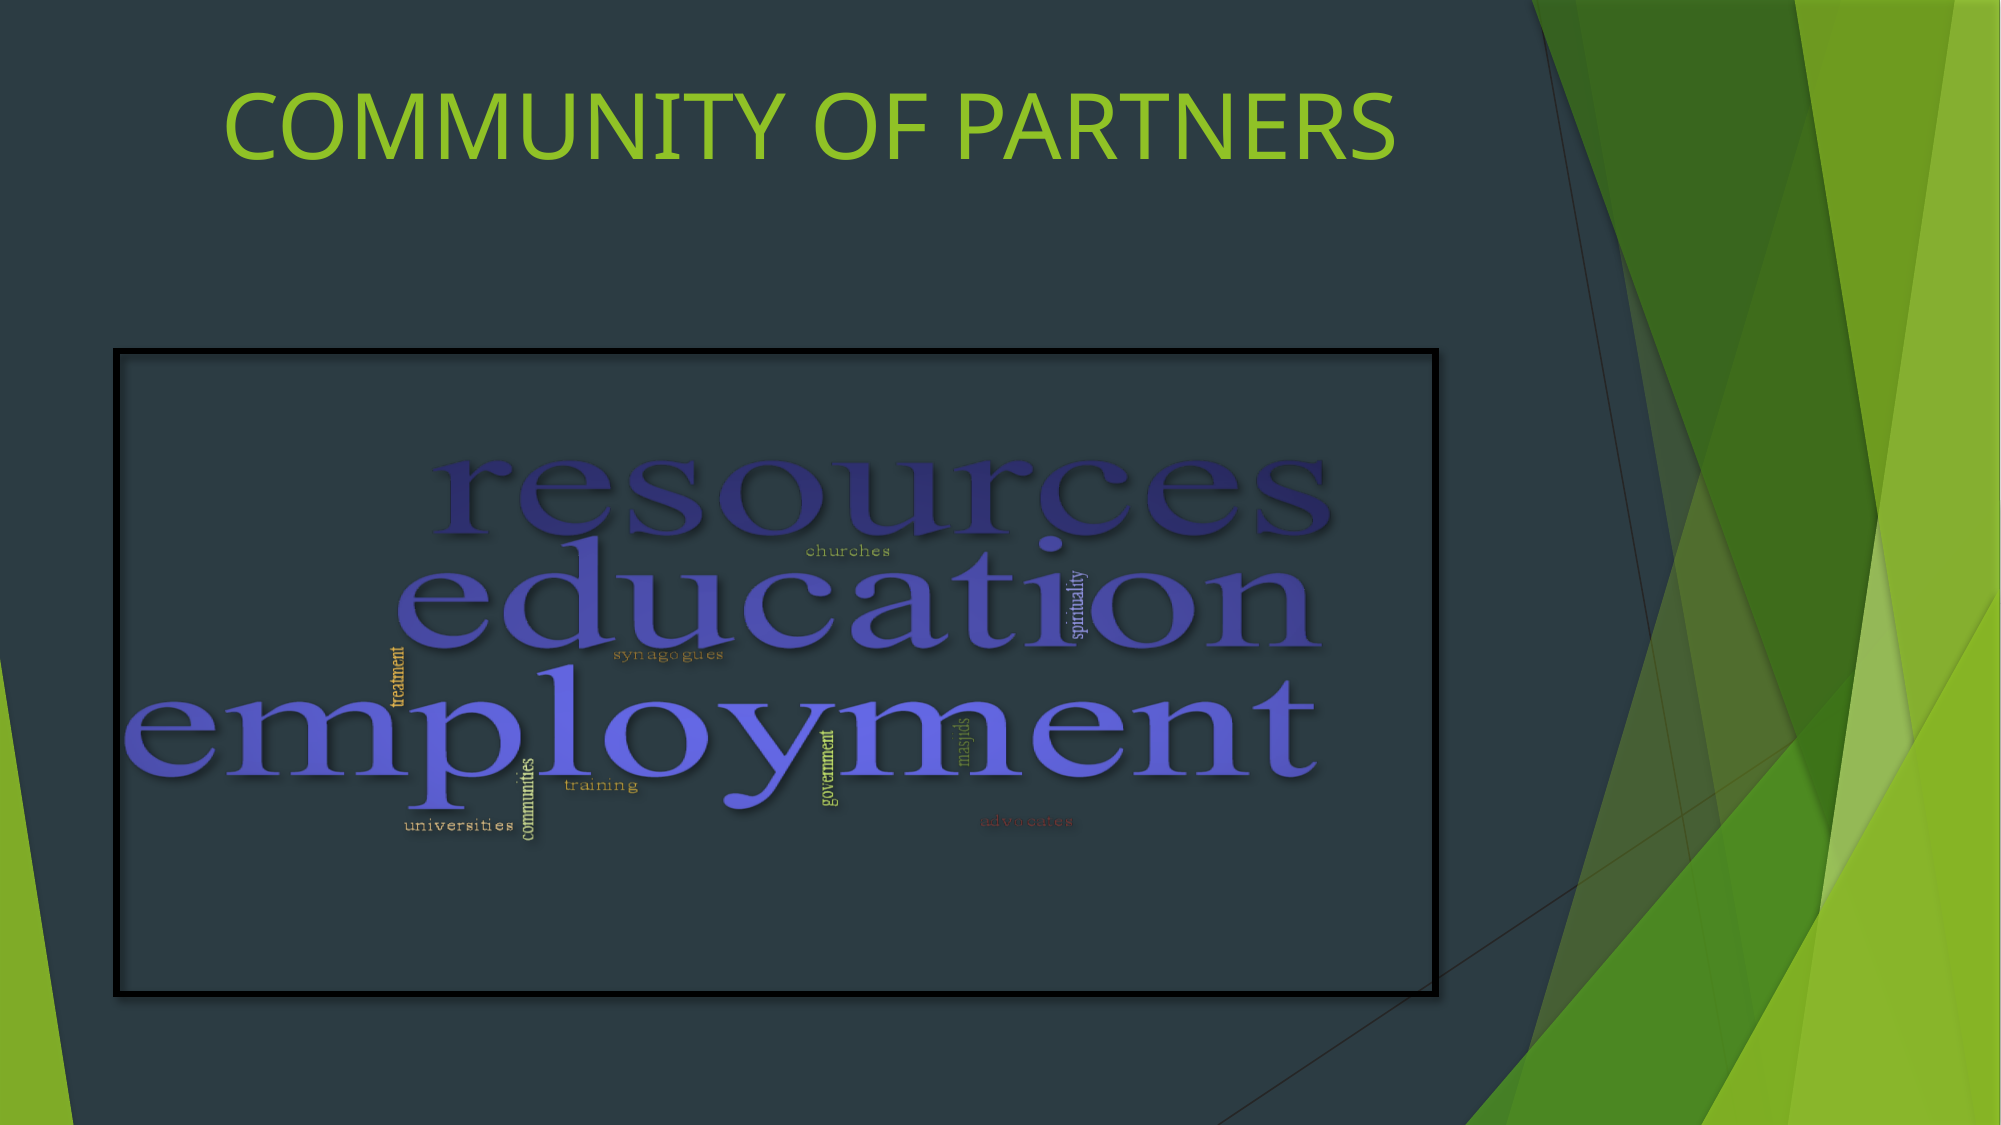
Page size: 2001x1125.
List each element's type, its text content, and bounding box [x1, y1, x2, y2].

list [119, 353, 1433, 992]
title COMMUNITY OF PARTNERS [11, 60, 2000, 282]
